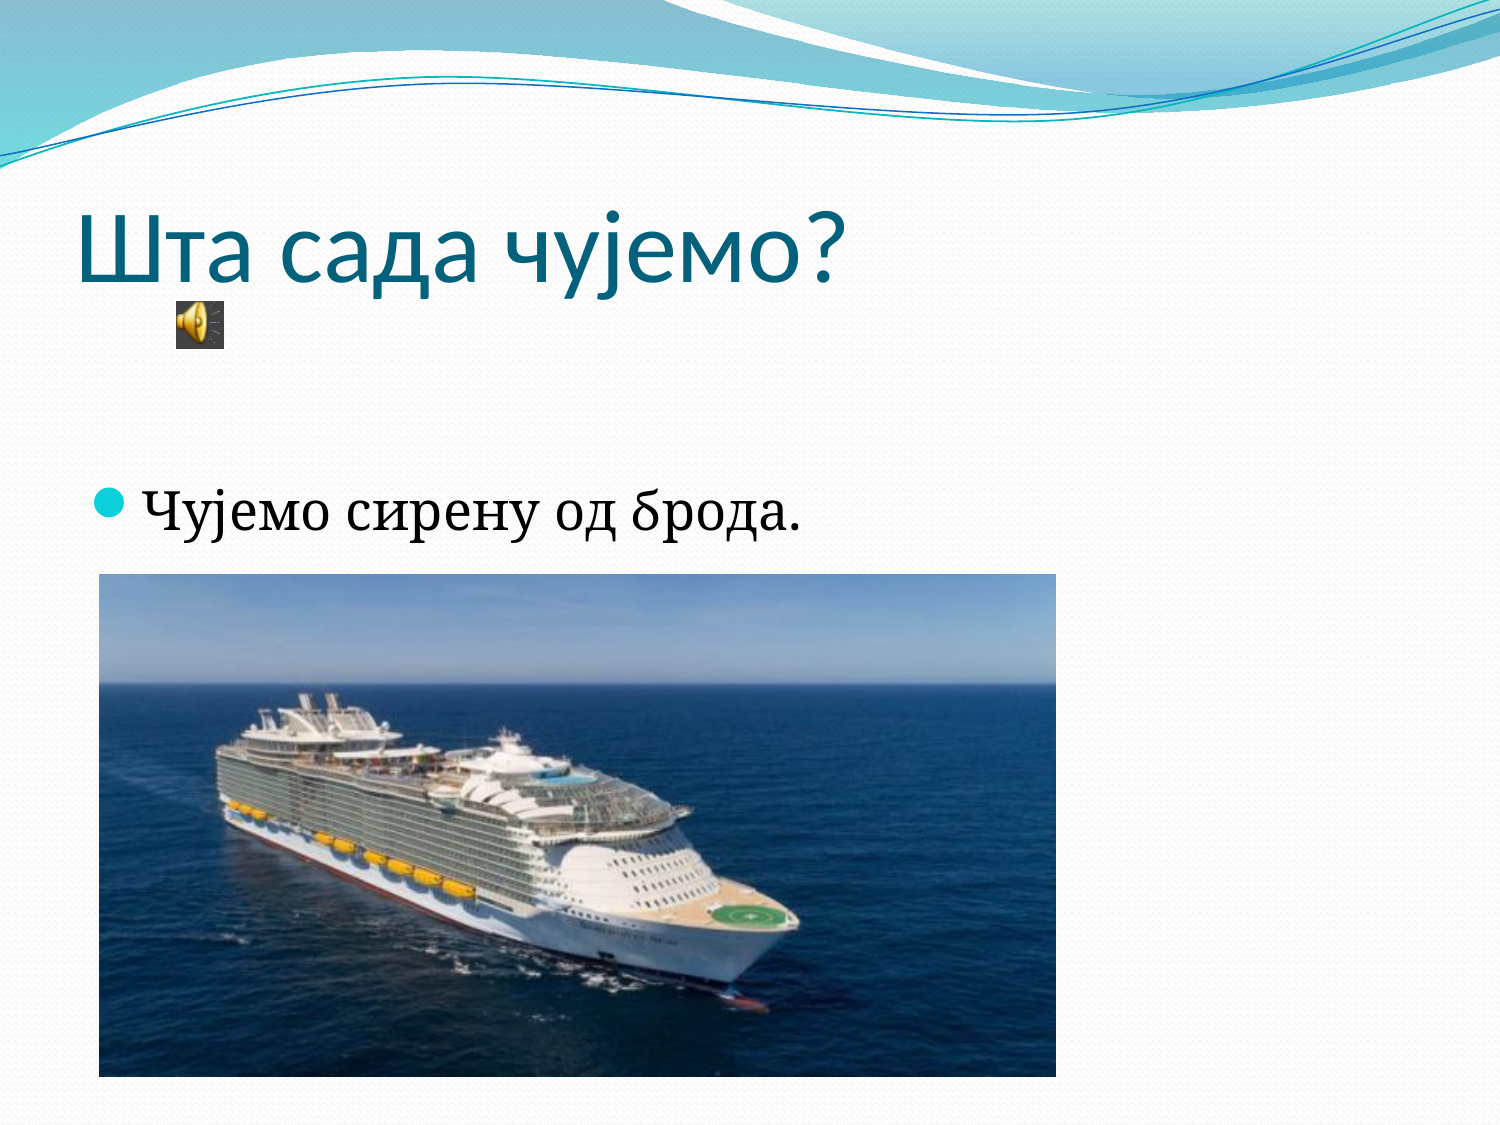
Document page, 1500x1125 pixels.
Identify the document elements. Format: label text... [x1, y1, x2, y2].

picture [174, 299, 226, 351]
picture [99, 574, 1057, 1078]
list Чујемо сирену од брода. [75, 317, 1425, 1038]
title Шта сада чујемо? [75, 115, 1425, 303]
